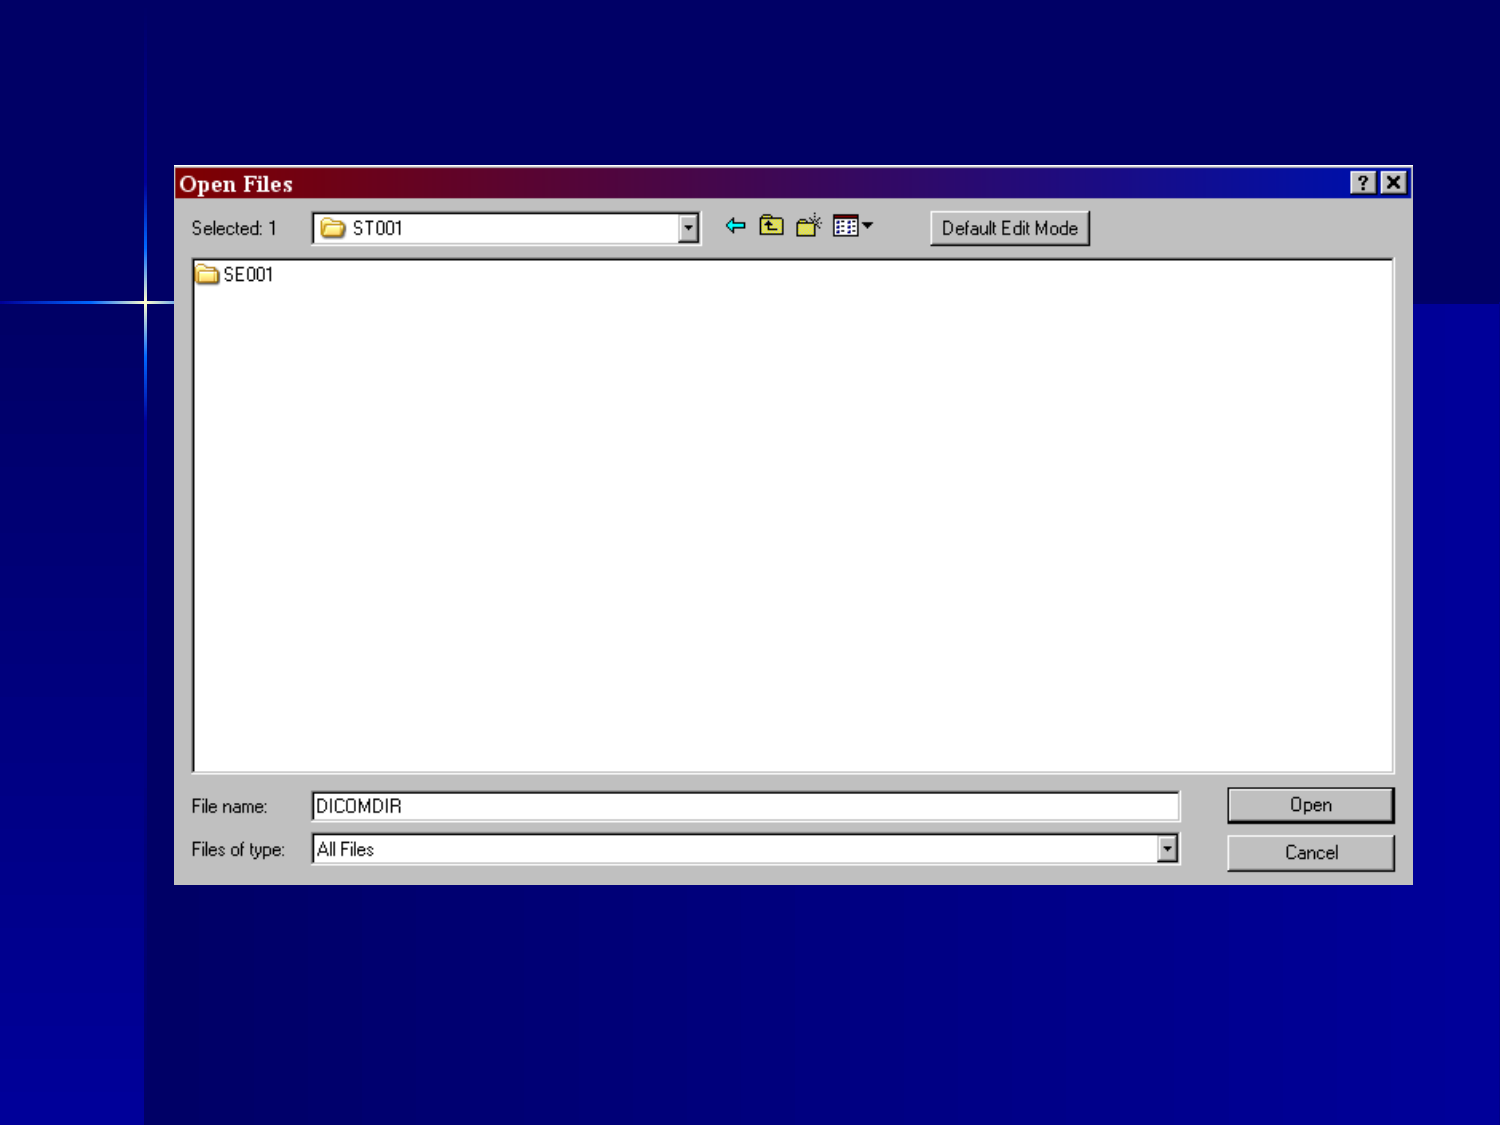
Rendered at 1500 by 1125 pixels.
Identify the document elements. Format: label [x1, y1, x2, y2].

picture [174, 165, 1413, 885]
